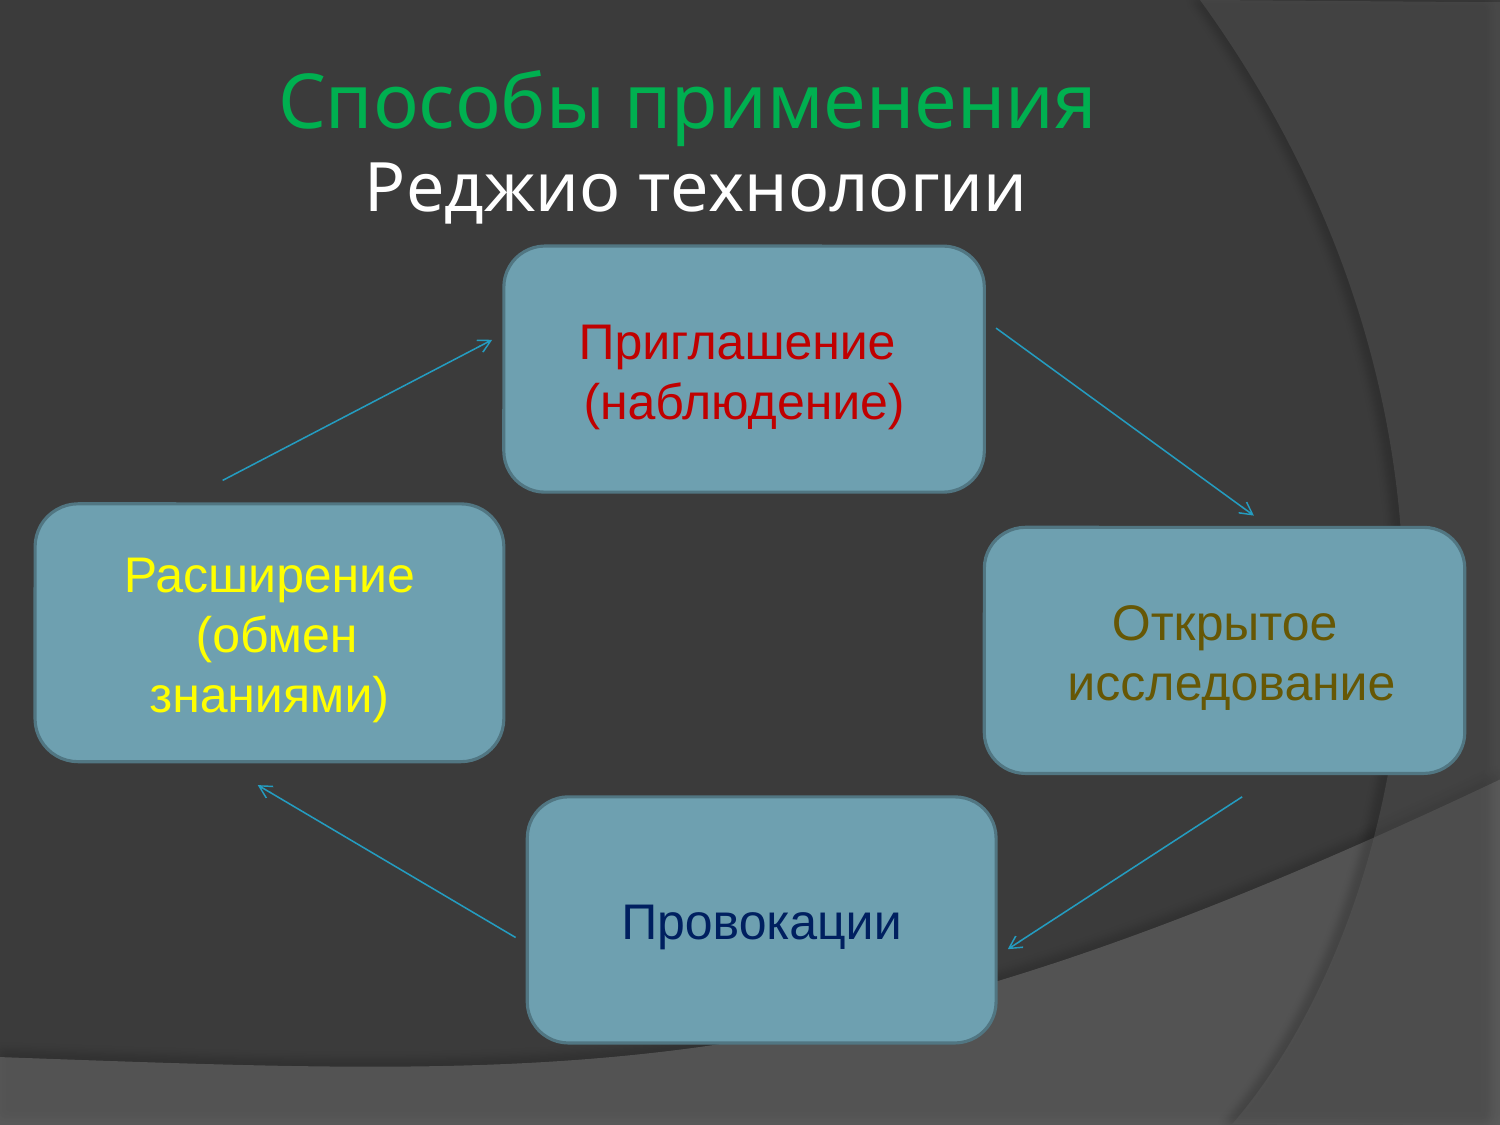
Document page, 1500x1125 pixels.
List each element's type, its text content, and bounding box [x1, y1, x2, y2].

text_box Приглашение (наблюдение) [502, 244, 986, 494]
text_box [222, 339, 493, 481]
title Способы применения Реджио технологии [75, 45, 1300, 233]
text_box Провокации [525, 795, 998, 1045]
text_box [995, 327, 1255, 516]
text_box Открытое исследование [982, 525, 1467, 776]
text_box Расширение (обмен знаниями) [33, 502, 506, 764]
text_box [257, 784, 516, 938]
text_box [1007, 796, 1243, 950]
